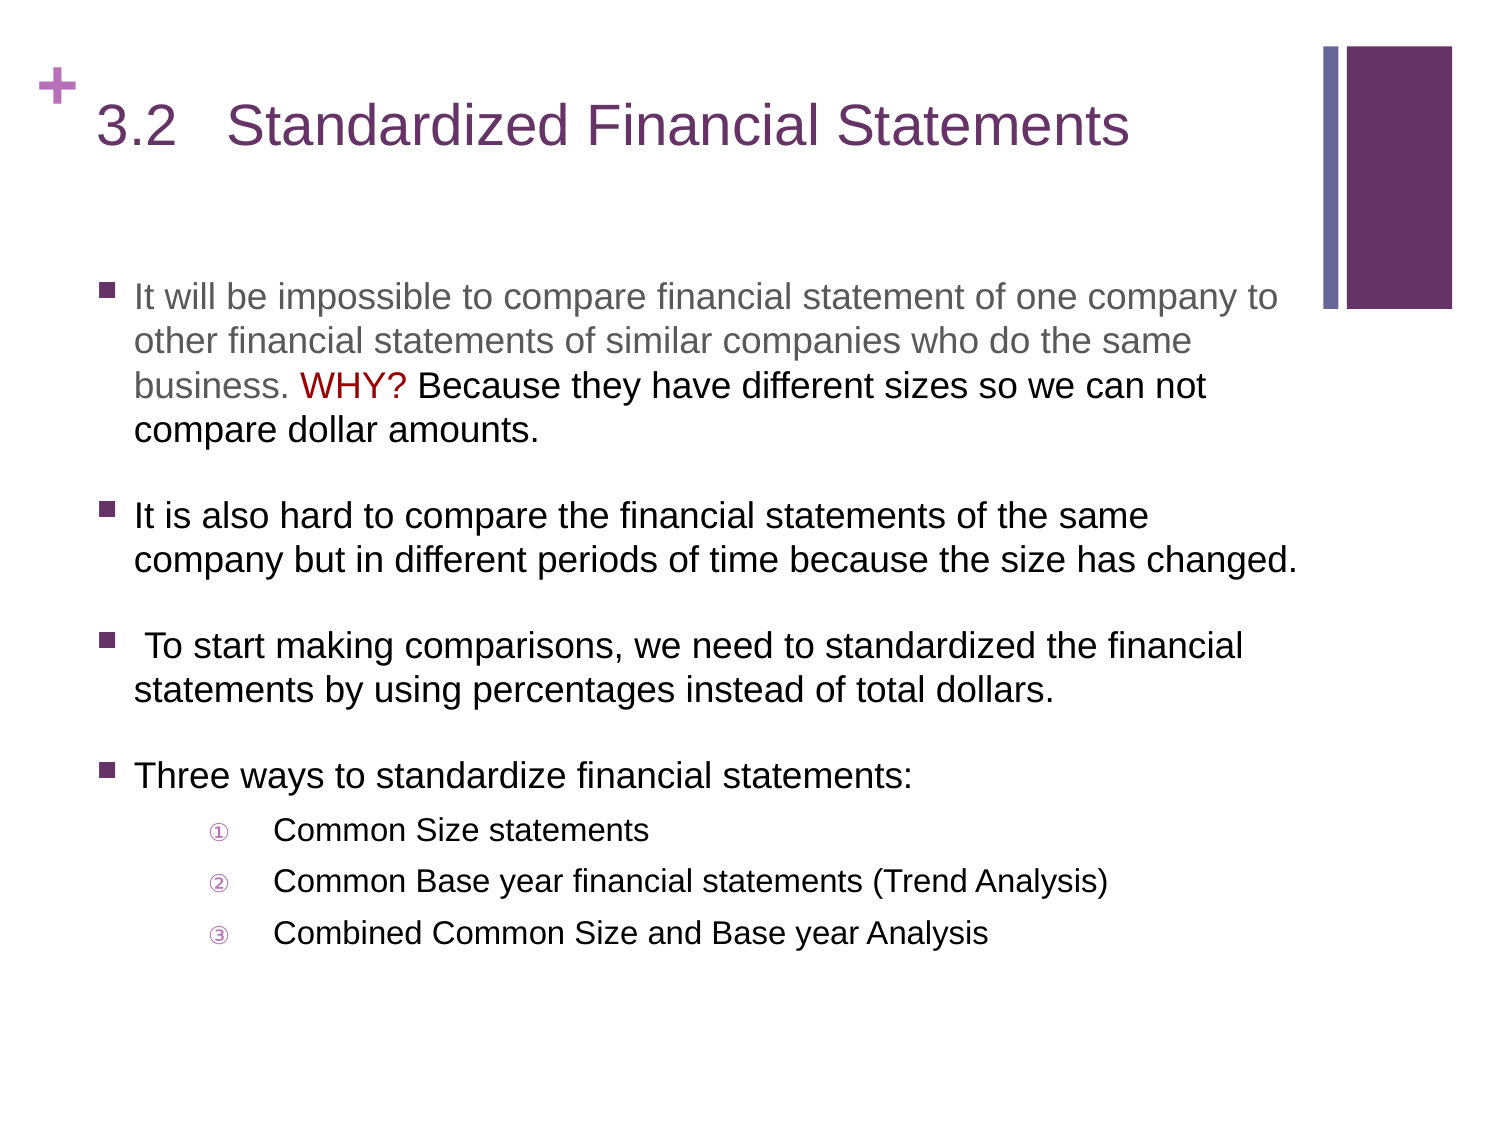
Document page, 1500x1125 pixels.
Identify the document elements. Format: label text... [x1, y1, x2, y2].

list It will be impossible to compare financial statement of one company to other financial statements of similar companies who do the same business. WHY? Because they have different sizes so we can not compare dollar amounts. It is also hard to compare the financial statements of the same company but in different periods of time because the size has changed. To start making comparisons, we need to standardized the financial statements by using percentages instead of total dollars. Three ways to standardize financial statements: Common Size statements Common Base year financial statements (Trend Analysis) Combined Common Size and Base year Analysis [81, 264, 1322, 1005]
title 3.2 Standardized Financial Statements [81, 79, 1322, 171]
